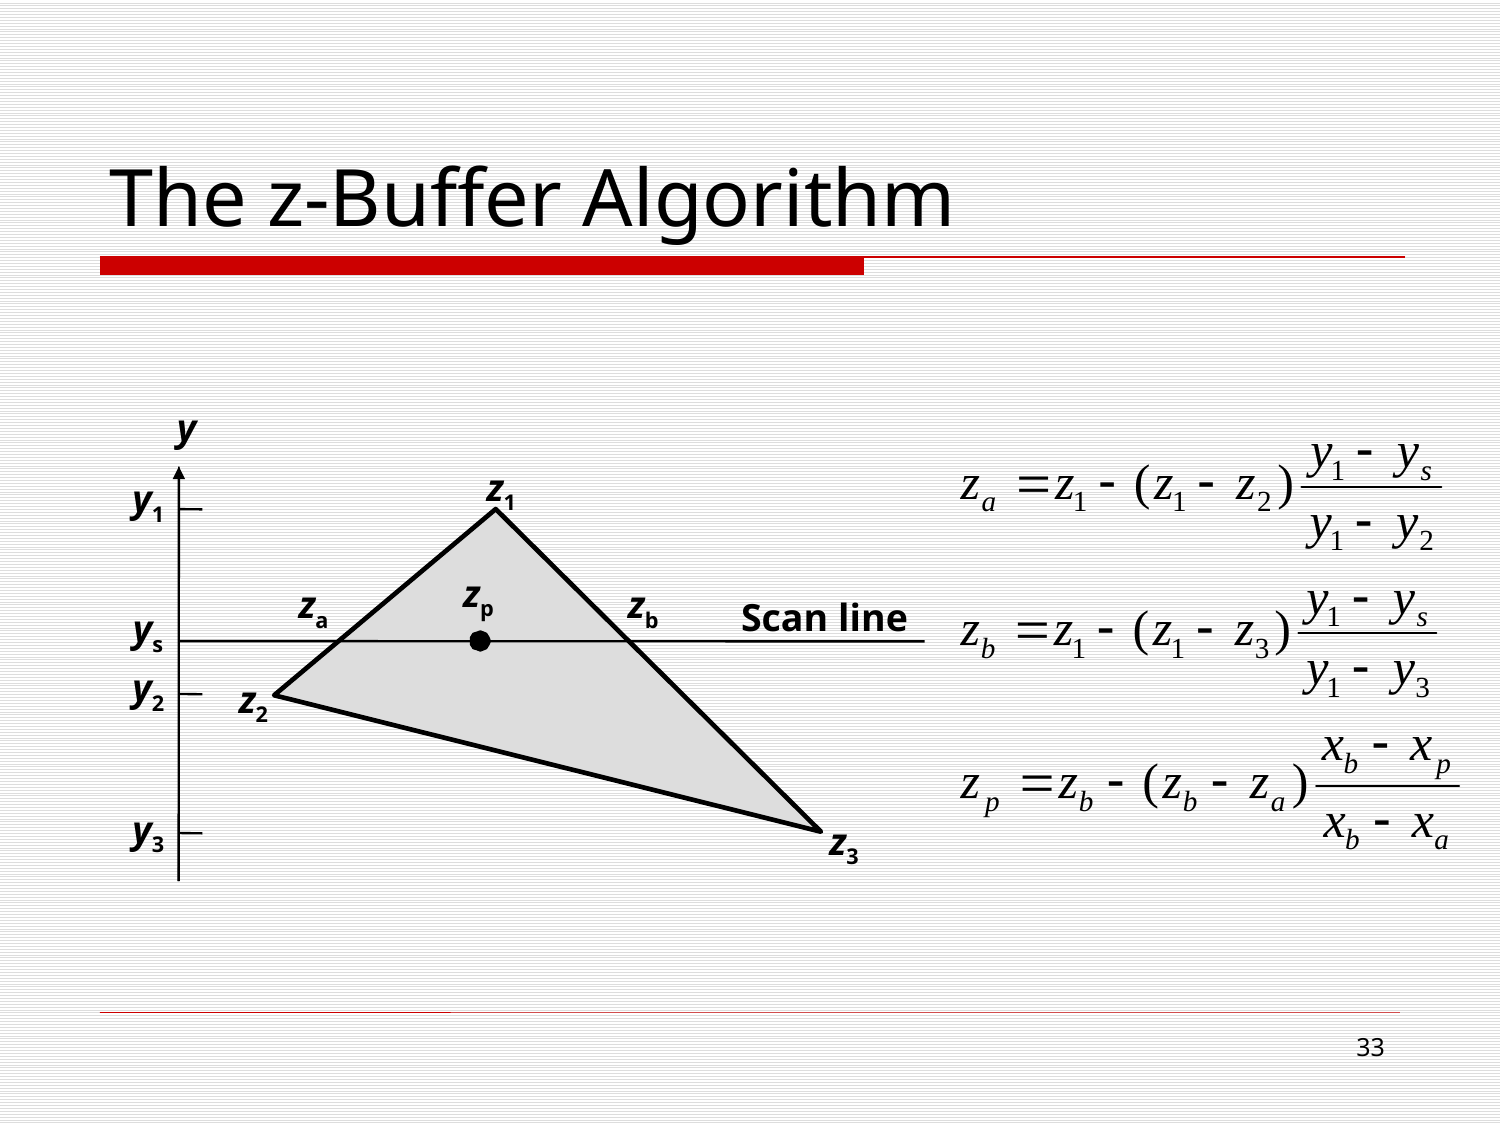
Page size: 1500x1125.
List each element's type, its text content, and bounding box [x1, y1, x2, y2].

title The z-Buffer Algorithm [94, 50, 1407, 250]
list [950, 420, 1472, 863]
slide_number 32 [1074, 1024, 1401, 1103]
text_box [111, 396, 936, 882]
